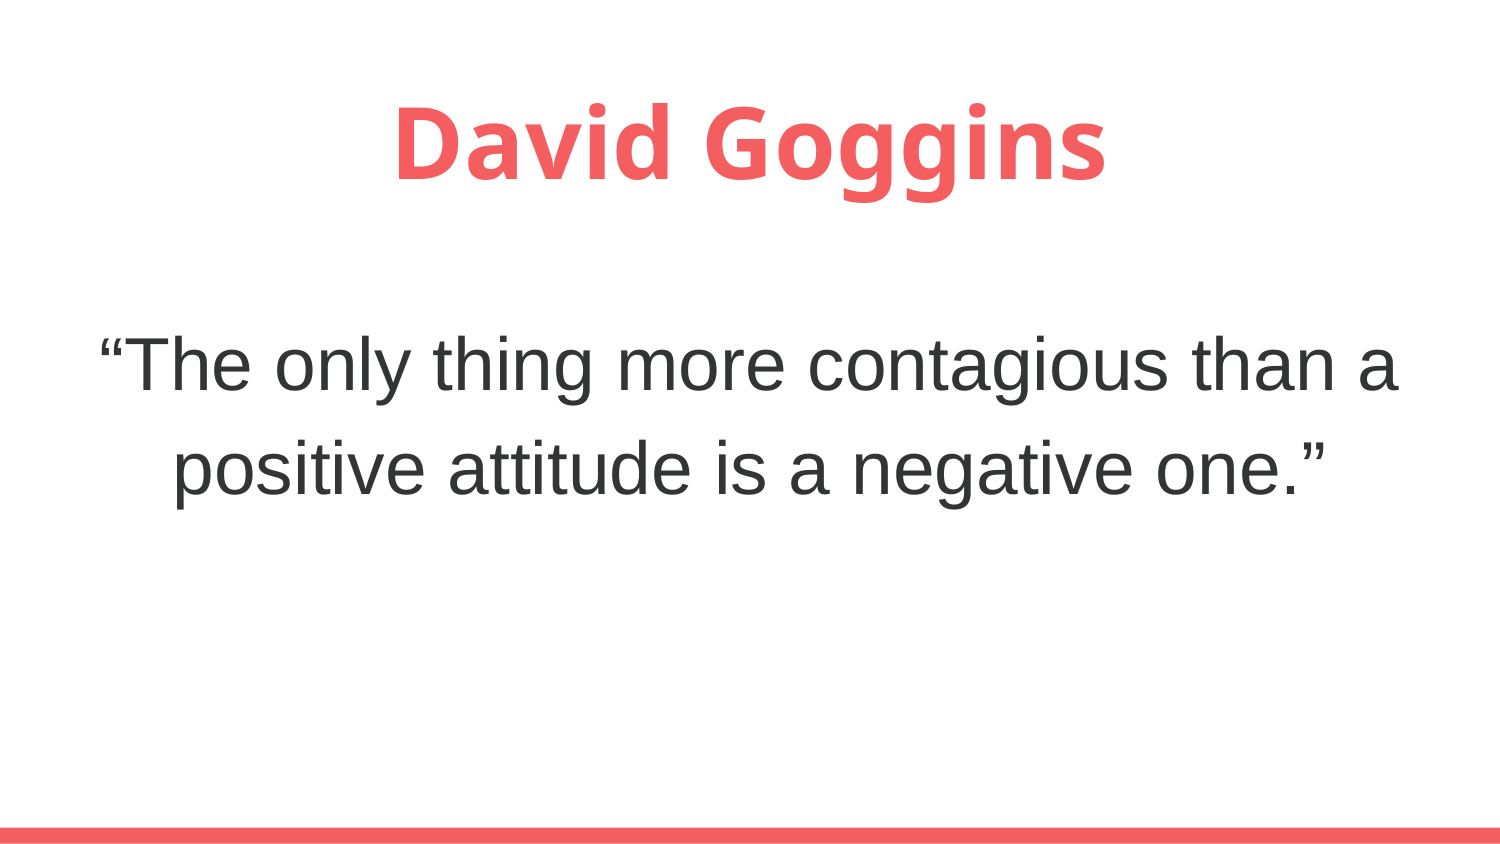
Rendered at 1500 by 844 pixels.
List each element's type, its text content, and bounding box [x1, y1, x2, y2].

list “The only thing more contagious than a positive attitude is a negative one.” [51, 189, 1449, 750]
title David Goggins [51, 64, 1449, 167]
